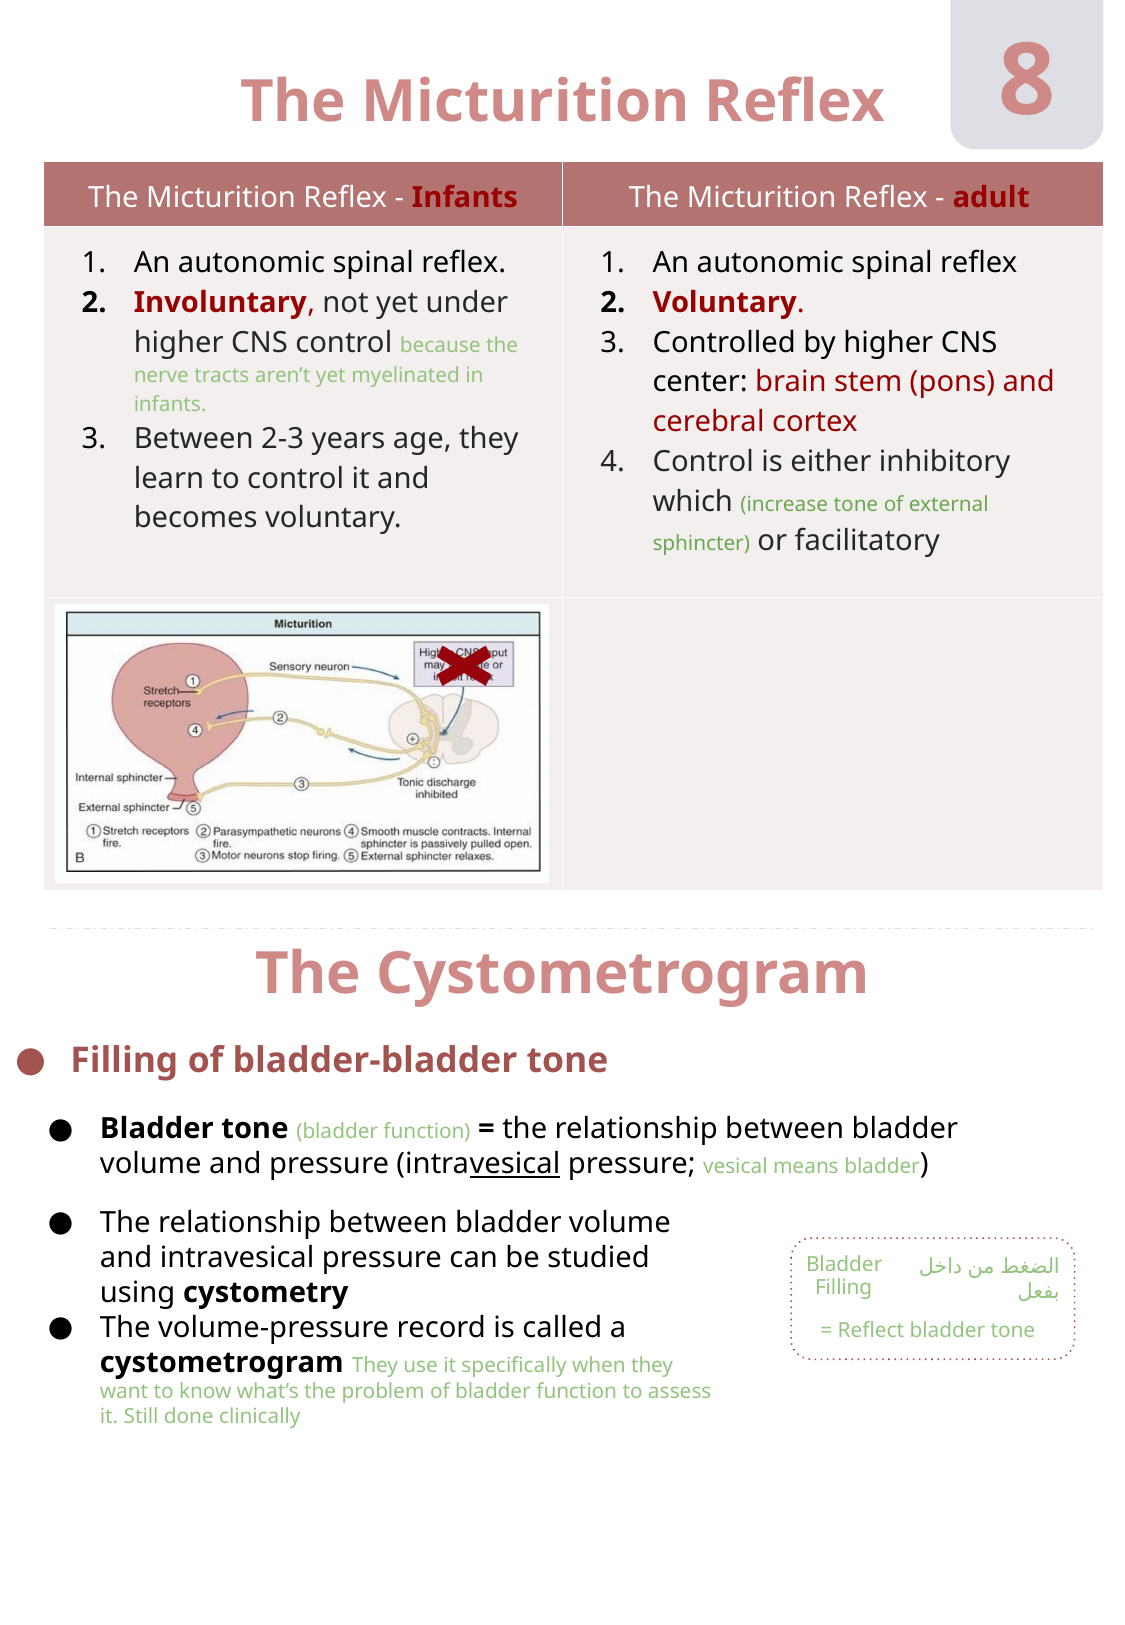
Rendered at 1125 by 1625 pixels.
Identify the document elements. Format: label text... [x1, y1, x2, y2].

table_cell [44, 598, 562, 890]
text_box = Reflect bladder tone [805, 1303, 1061, 1354]
text_box الضغط من داخل بفعل [882, 1237, 1075, 1318]
text_box Bladder [791, 1238, 900, 1289]
table_cell [563, 598, 1103, 890]
table_header The Micturition Reflex - adult [563, 162, 1103, 226]
text_box The Micturition Reflex [178, 56, 947, 149]
text_box Bladder tone (bladder function) = the relationship between bladder volume and pressure (intravesical pressure; vesical means bladder) [10, 1094, 1062, 1195]
text_box Filling [799, 1260, 900, 1311]
table_cell An autonomic spinal reflex. Involuntary, not yet under higher CNS control because the nerve tracts aren’t yet myelinated in infants. Between 2-3 years age, they learn to control it and becomes voluntary. [44, 227, 562, 597]
text_box [791, 1289, 1075, 1360]
table_header The Micturition Reflex - Infants [44, 162, 562, 226]
text_box 8 [950, 0, 1104, 150]
text_box The relationship between bladder volume and intravesical pressure can be studied using cystometry The volume-pressure record is called a cystometrogram They use it specifically when they want to know what’s the problem of bladder function to assess it. Still done clinically [10, 1188, 730, 1443]
table_cell An autonomic spinal reflex Voluntary. Controlled by higher CNS center: brain stem (pons) and cerebral cortex Control is either inhibitory which (increase tone of external sphincter) or facilitatory [563, 227, 1103, 597]
text_box Filling of bladder-bladder tone [0, 1021, 770, 1095]
picture [55, 604, 550, 883]
text_box The Cystometrogram [125, 937, 1000, 1022]
